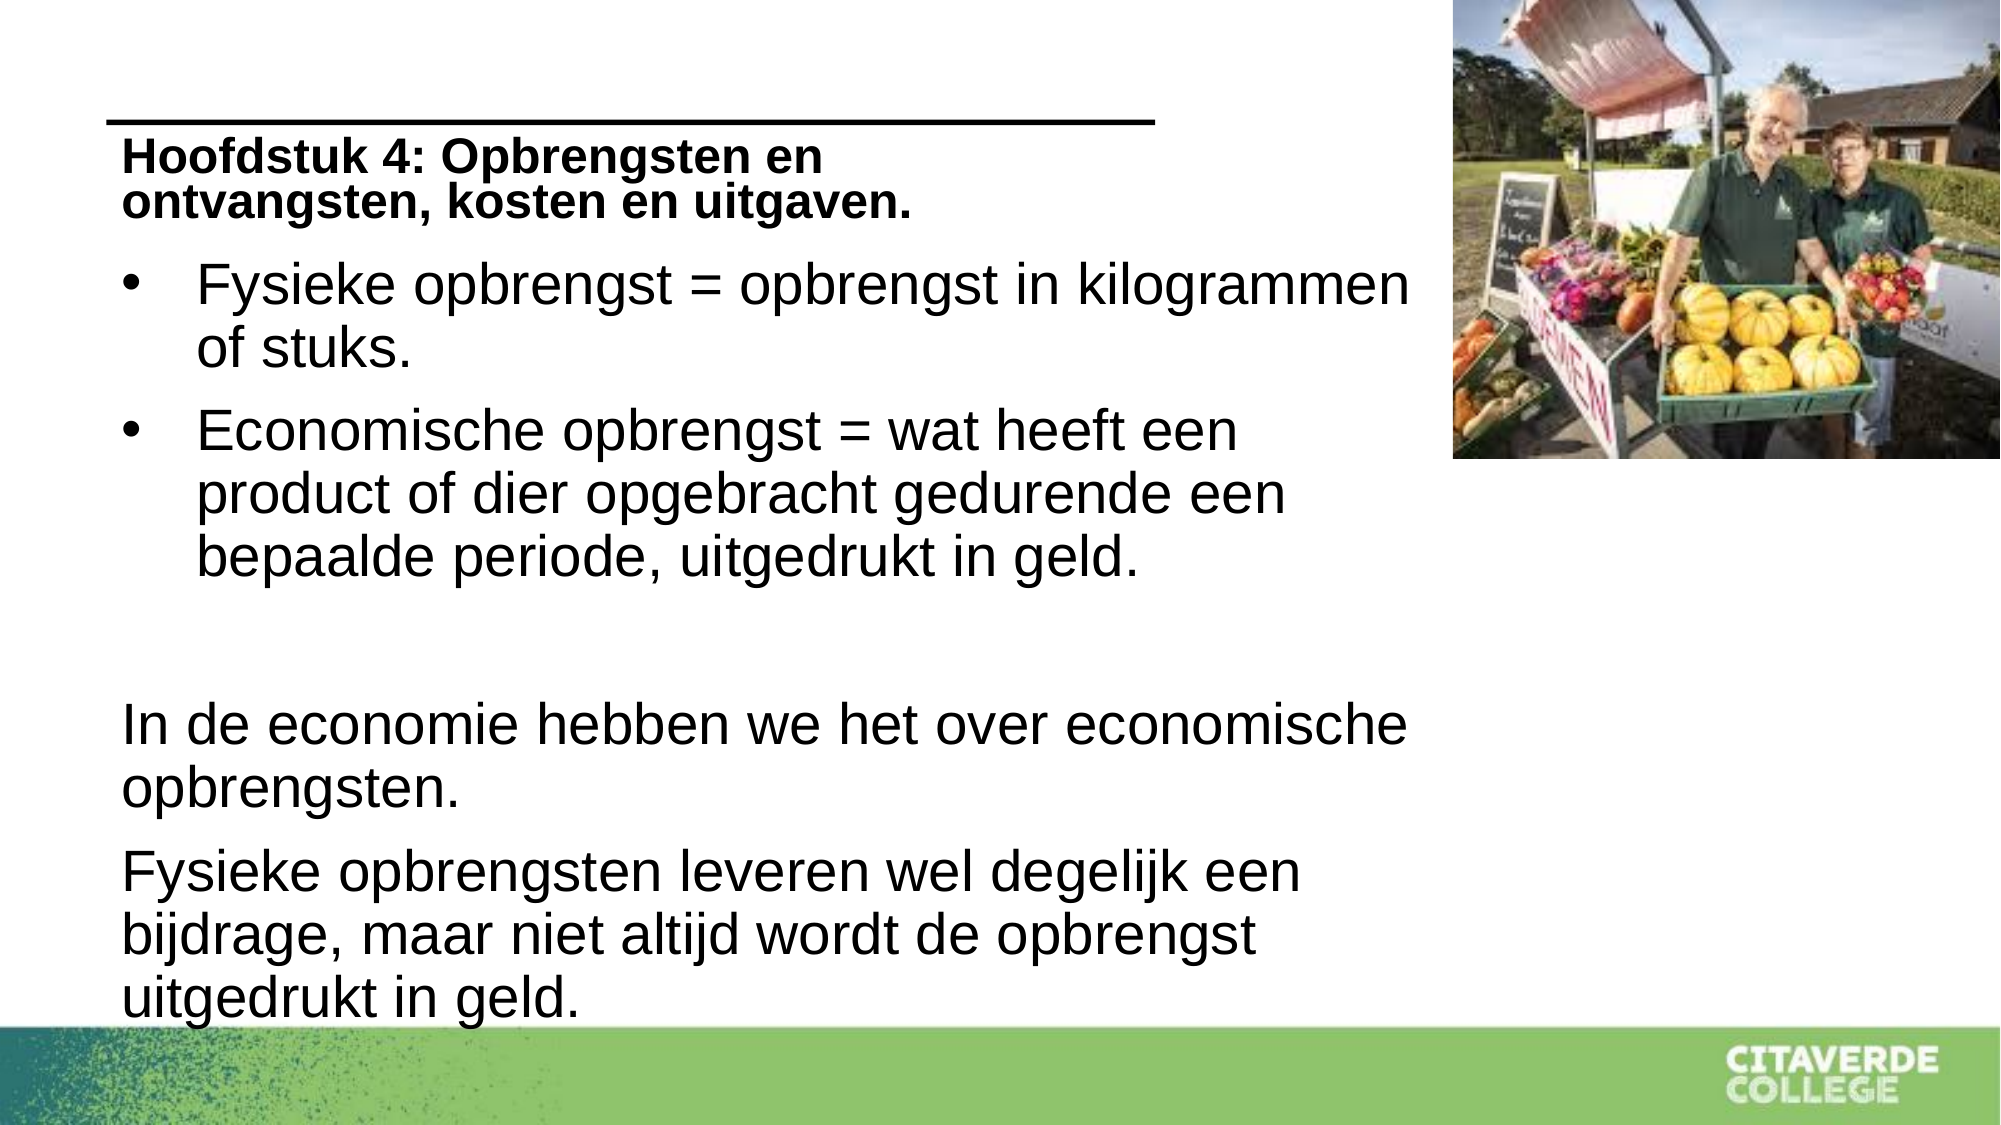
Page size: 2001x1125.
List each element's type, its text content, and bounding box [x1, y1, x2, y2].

picture [0, 0, 2001, 1125]
title Hoofdstuk 4: Opbrengsten en ontvangsten, kosten en uitgaven. [106, 119, 1155, 247]
list Fysieke opbrengst = opbrengst in kilogrammen of stuks. Economische opbrengst = wat heeft een product of dier opgebracht gedurende een bepaalde periode, uitgedrukt in geld. In de economie hebben we het over economische opbrengsten. Fysieke opbrengsten leveren wel degelijk een bijdrage, maar niet altijd wordt de opbrengst uitgedrukt in geld. [106, 246, 1453, 965]
